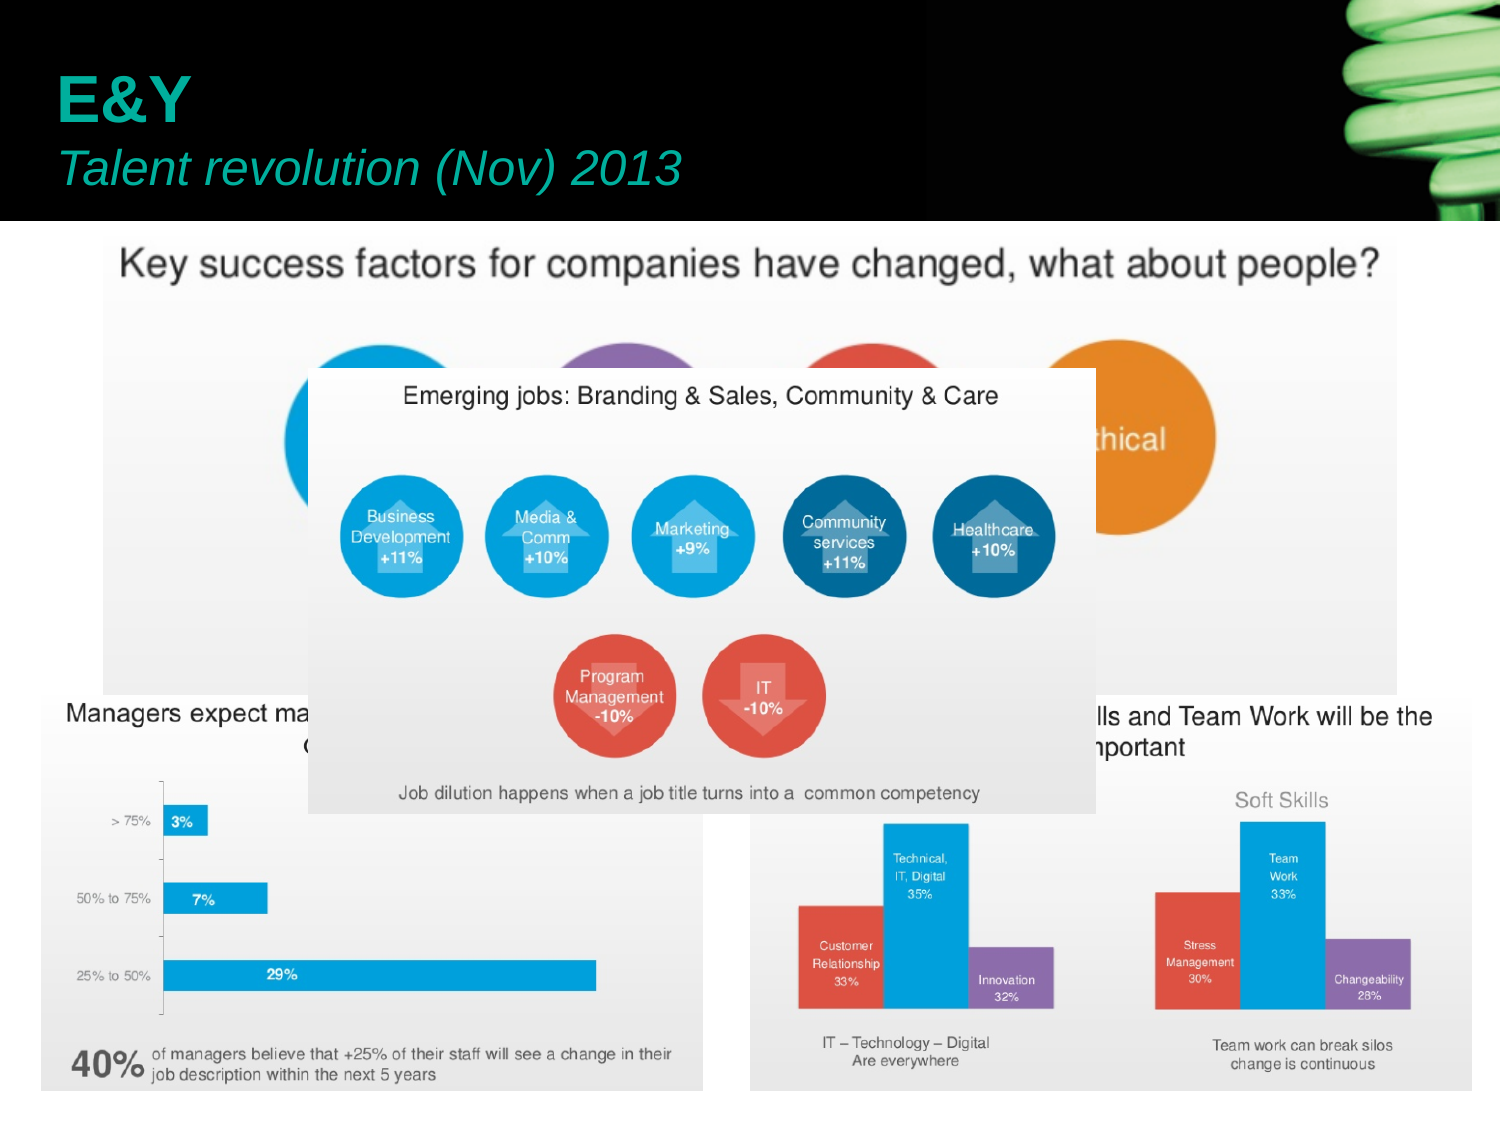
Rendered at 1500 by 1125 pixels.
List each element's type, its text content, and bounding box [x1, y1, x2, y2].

picture [40, 236, 1472, 1092]
title E&Y Talent revolution (Nov) 2013 [40, 42, 1156, 209]
picture [0, 0, 1500, 221]
